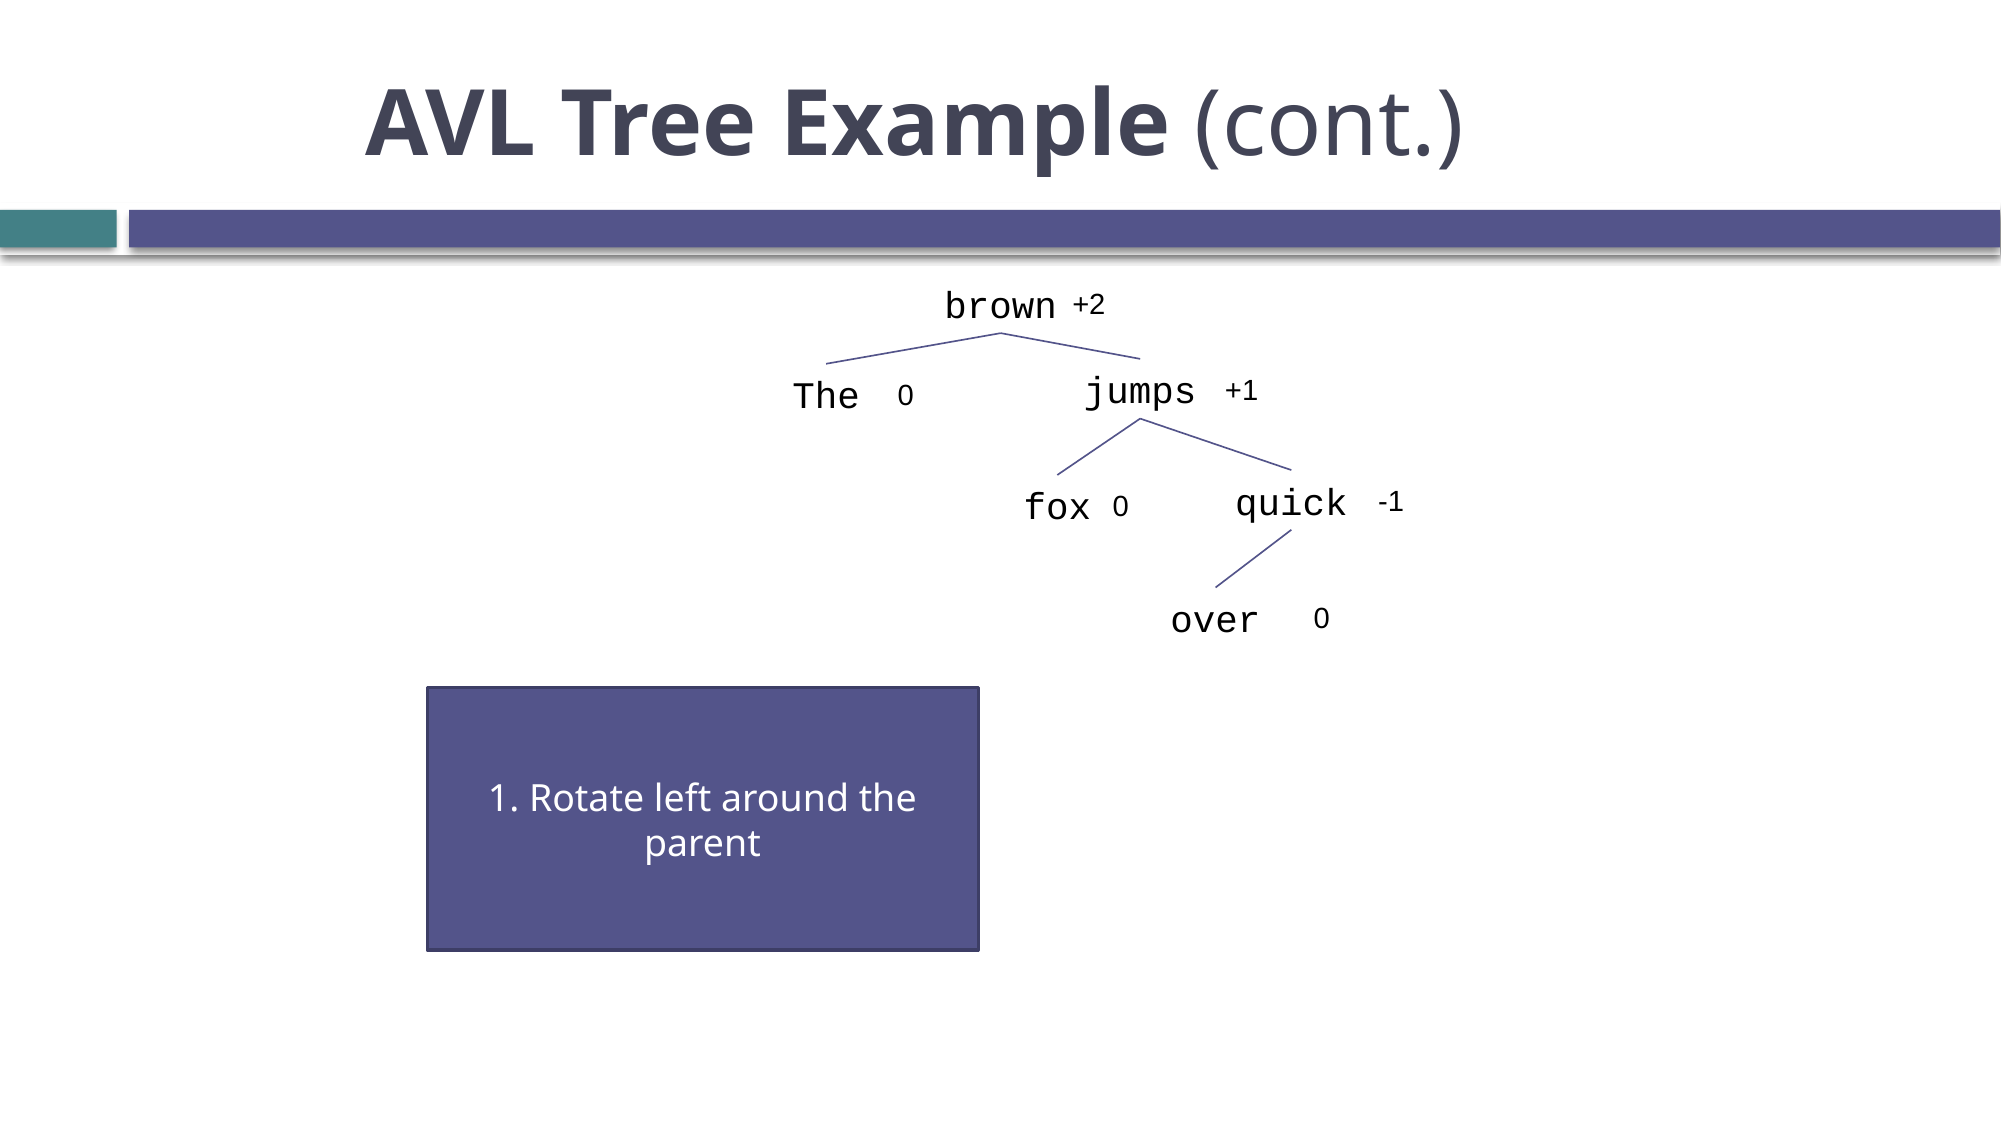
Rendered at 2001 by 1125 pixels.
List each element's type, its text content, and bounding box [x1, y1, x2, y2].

text_box +1 [1210, 363, 1274, 414]
text_box The [777, 363, 875, 424]
text_box quick [1220, 470, 1363, 530]
text_box +2 [1057, 278, 1121, 328]
text_box over [1155, 587, 1276, 648]
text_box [1002, 333, 1141, 360]
text_box jumps [1069, 358, 1212, 417]
text_box fox [1008, 474, 1106, 535]
text_box -1 [1363, 474, 1419, 525]
text_box 1. Rotate left around the parent [426, 686, 980, 952]
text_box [1215, 530, 1292, 588]
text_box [1139, 418, 1292, 471]
text_box brown [929, 273, 1072, 332]
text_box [825, 333, 1002, 365]
text_box 0 [1298, 592, 1345, 643]
text_box 0 [882, 374, 929, 419]
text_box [1056, 418, 1138, 476]
title AVL Tree Example (cont.) [350, 37, 1689, 201]
text_box 0 [1097, 482, 1144, 530]
